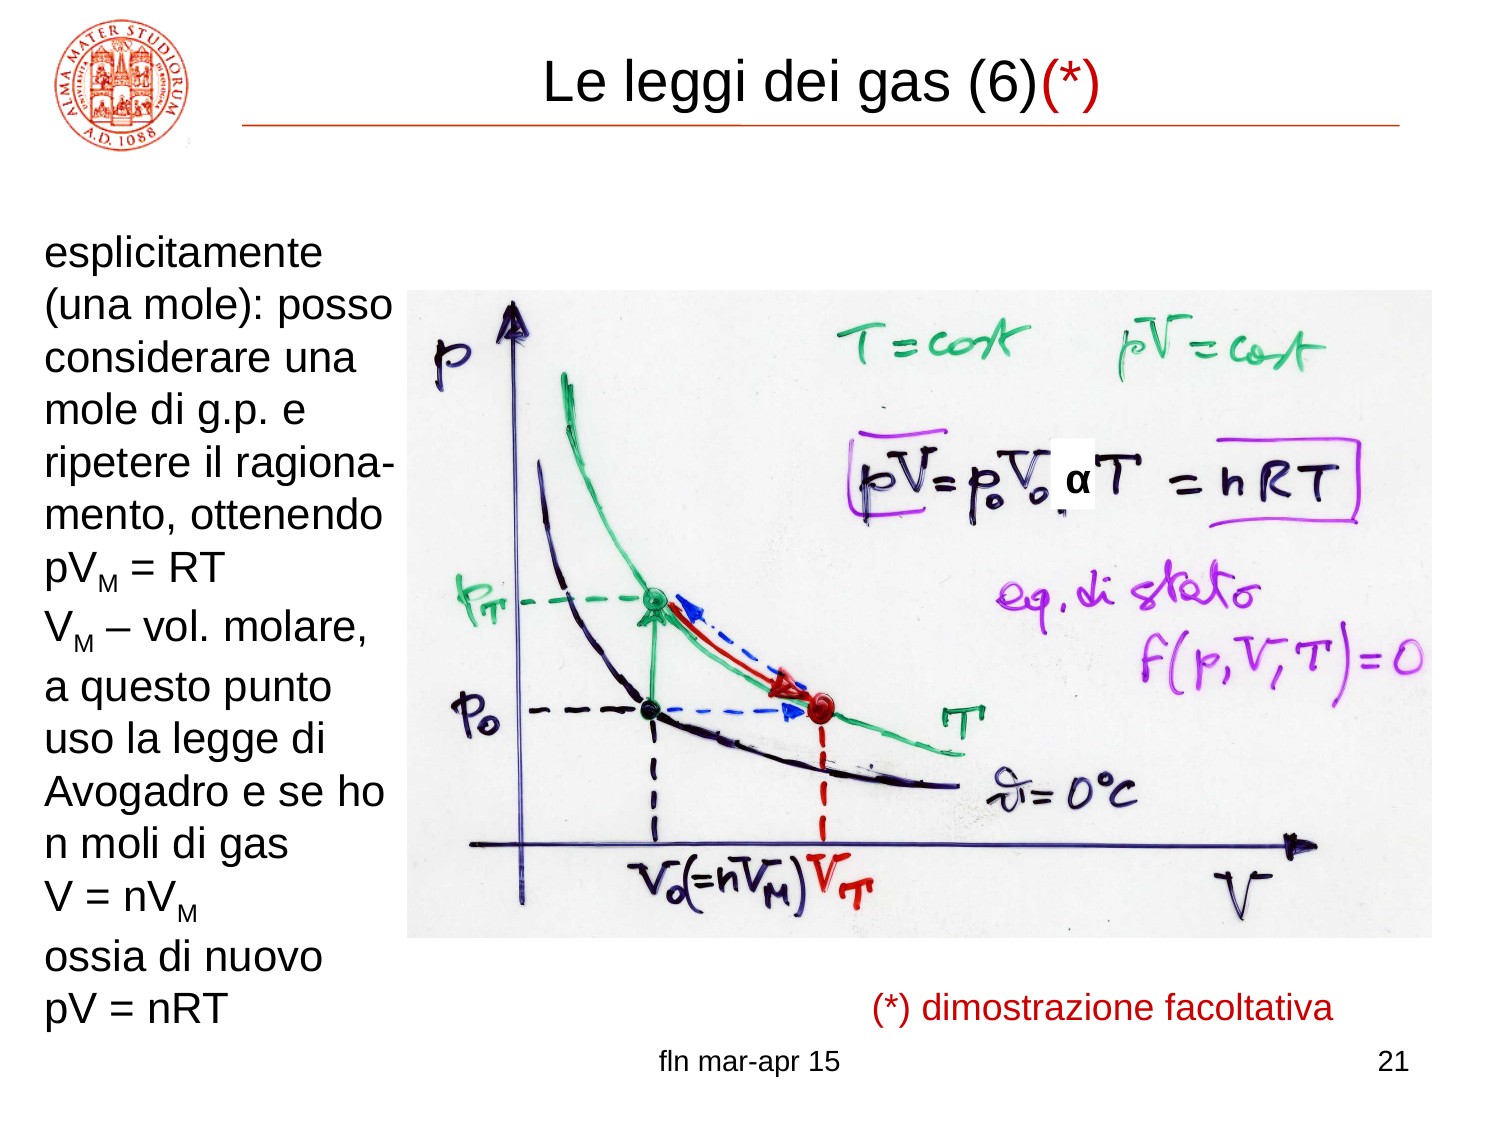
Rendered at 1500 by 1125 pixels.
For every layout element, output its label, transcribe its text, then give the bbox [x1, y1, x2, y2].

title Le leggi dei gas (6)(*) [230, 31, 1415, 126]
text_box (*) dimostrazione facoltativa [856, 976, 1349, 1036]
text_box esplicitamente (una mole): posso considerare una mole di g.p. e ripetere il ragiona- mento, ottenendo pVM = RT VM – vol. molare, a questo punto uso la legge di Avogadro e se ho n moli di gas V = nVM ossia di nuovo pV = nRT [29, 215, 420, 1040]
slide_number 21 [1074, 1034, 1425, 1103]
picture [407, 290, 1433, 938]
picture [53, 18, 190, 168]
footer fln mar-apr 15 [512, 1034, 988, 1103]
